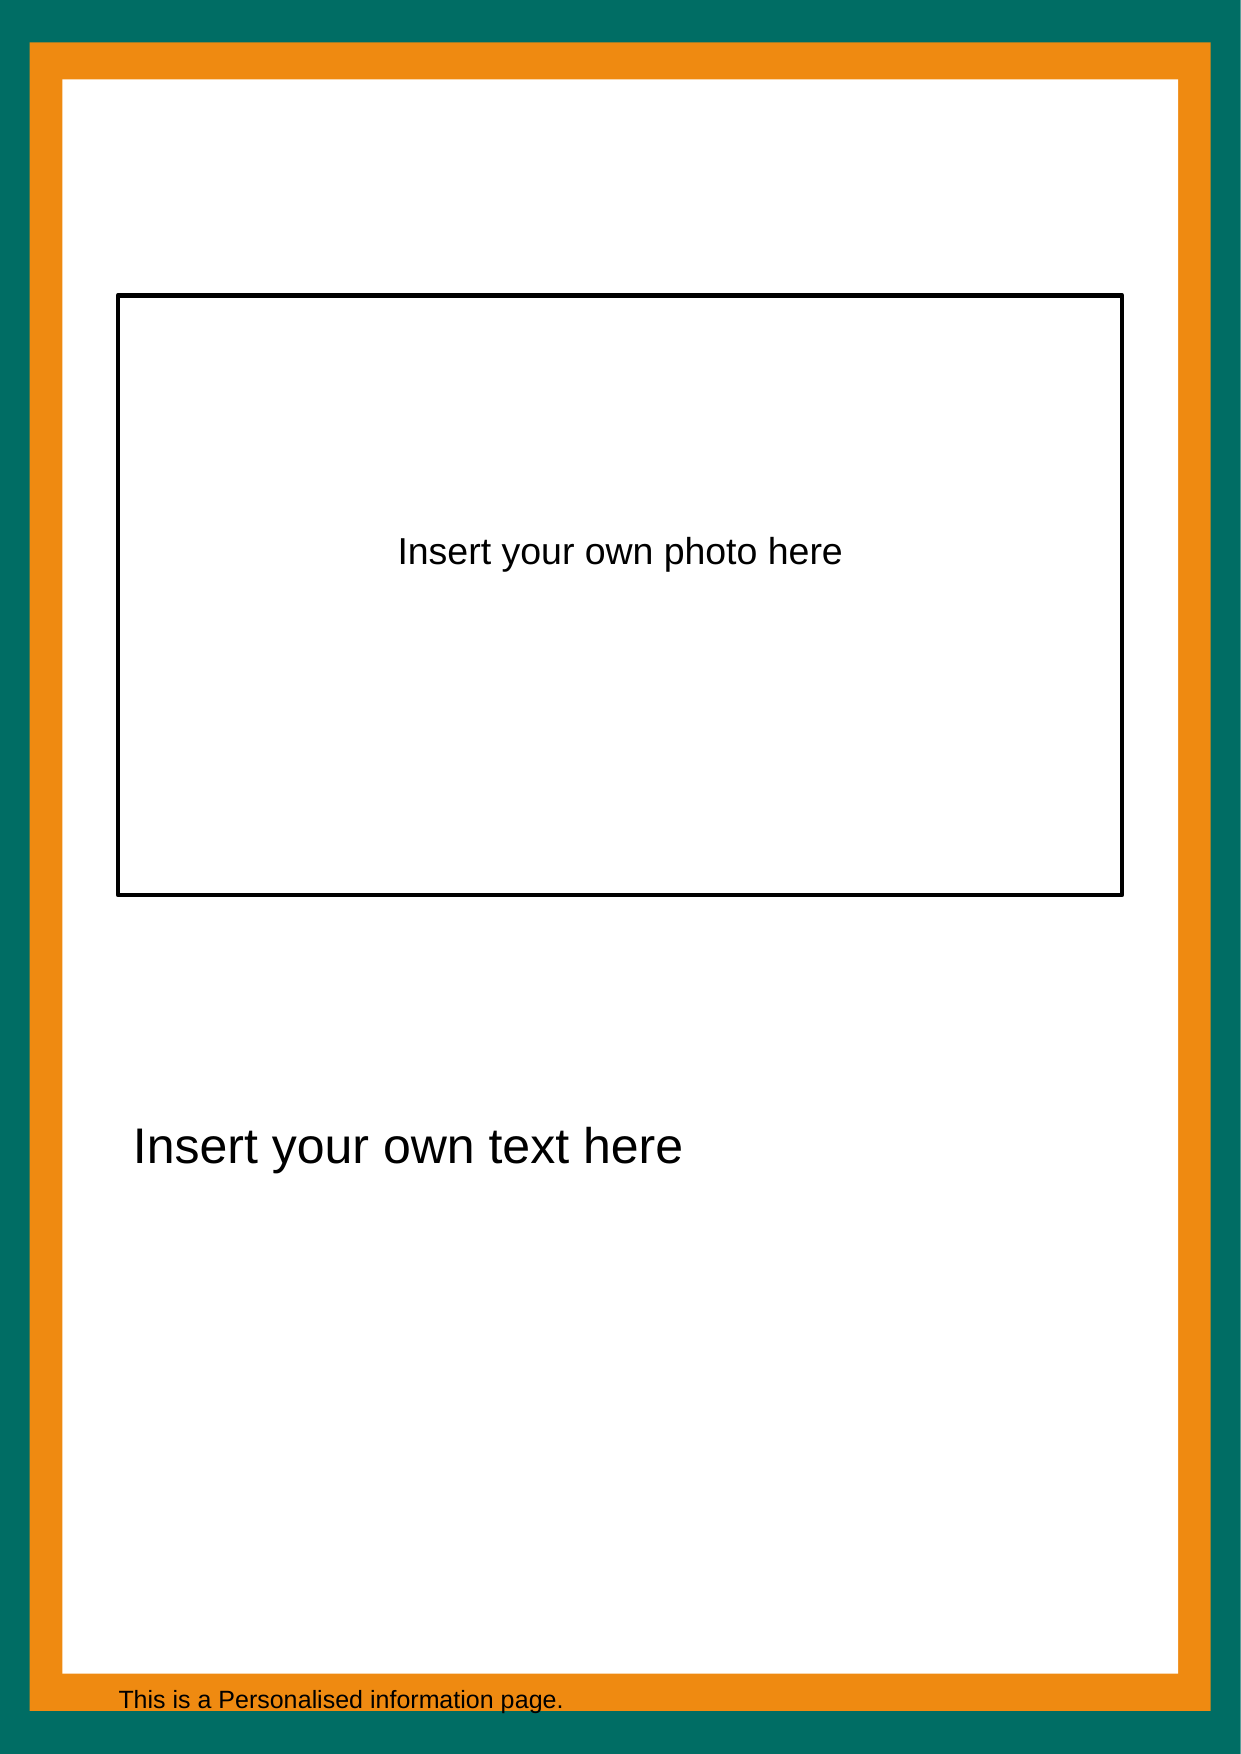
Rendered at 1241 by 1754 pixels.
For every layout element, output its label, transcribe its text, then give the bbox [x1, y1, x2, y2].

text_box [62, 79, 1179, 1674]
text_box Insert your own photo here [118, 295, 1122, 895]
text_box This is a Personalised information page. [118, 1661, 1152, 1735]
text_box [29, 42, 1211, 1711]
text_box [0, 0, 1241, 1754]
text_box Insert your own text here [118, 1076, 1122, 1542]
